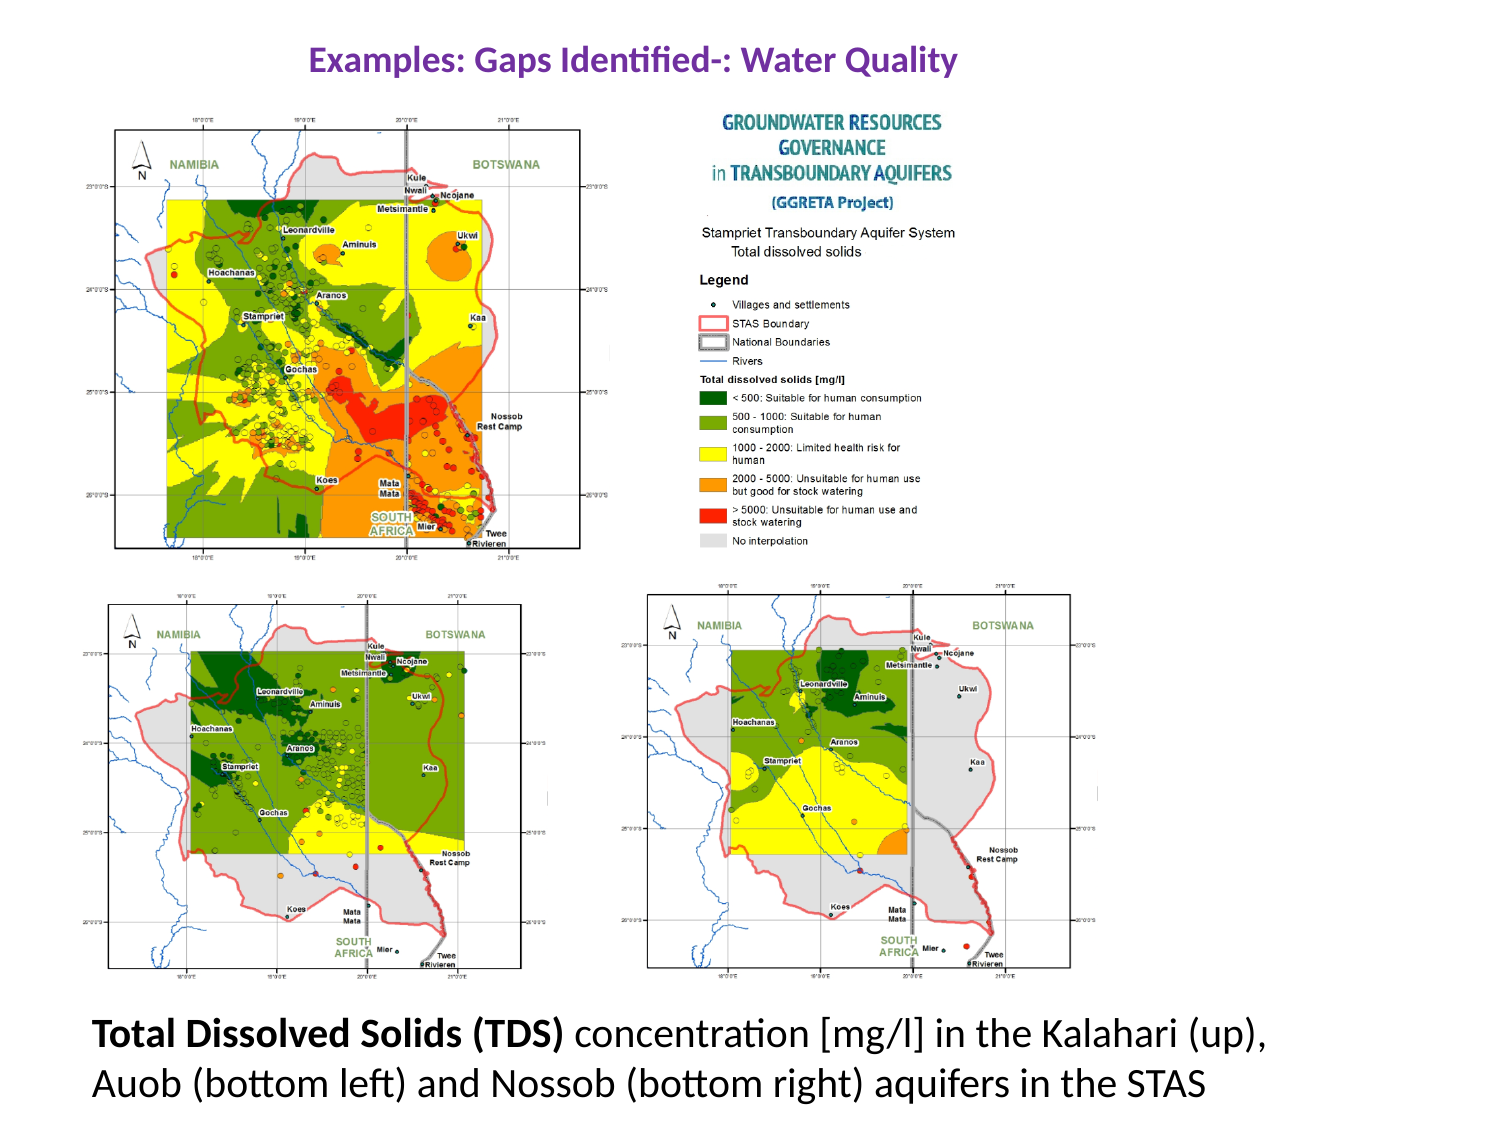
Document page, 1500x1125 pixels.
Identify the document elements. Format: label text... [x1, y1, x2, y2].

picture [609, 579, 1098, 980]
picture [667, 101, 971, 563]
text_box Examples: Gaps Identified-: Water Quality [293, 28, 1170, 88]
picture [77, 588, 548, 982]
picture [77, 113, 610, 563]
text_box Total Dissolved Solids (TDS) concentration [mg/l] in the Kalahari (up), Auob (bottom left) and Nossob (bottom right) aquifers in the STAS [77, 998, 1365, 1114]
